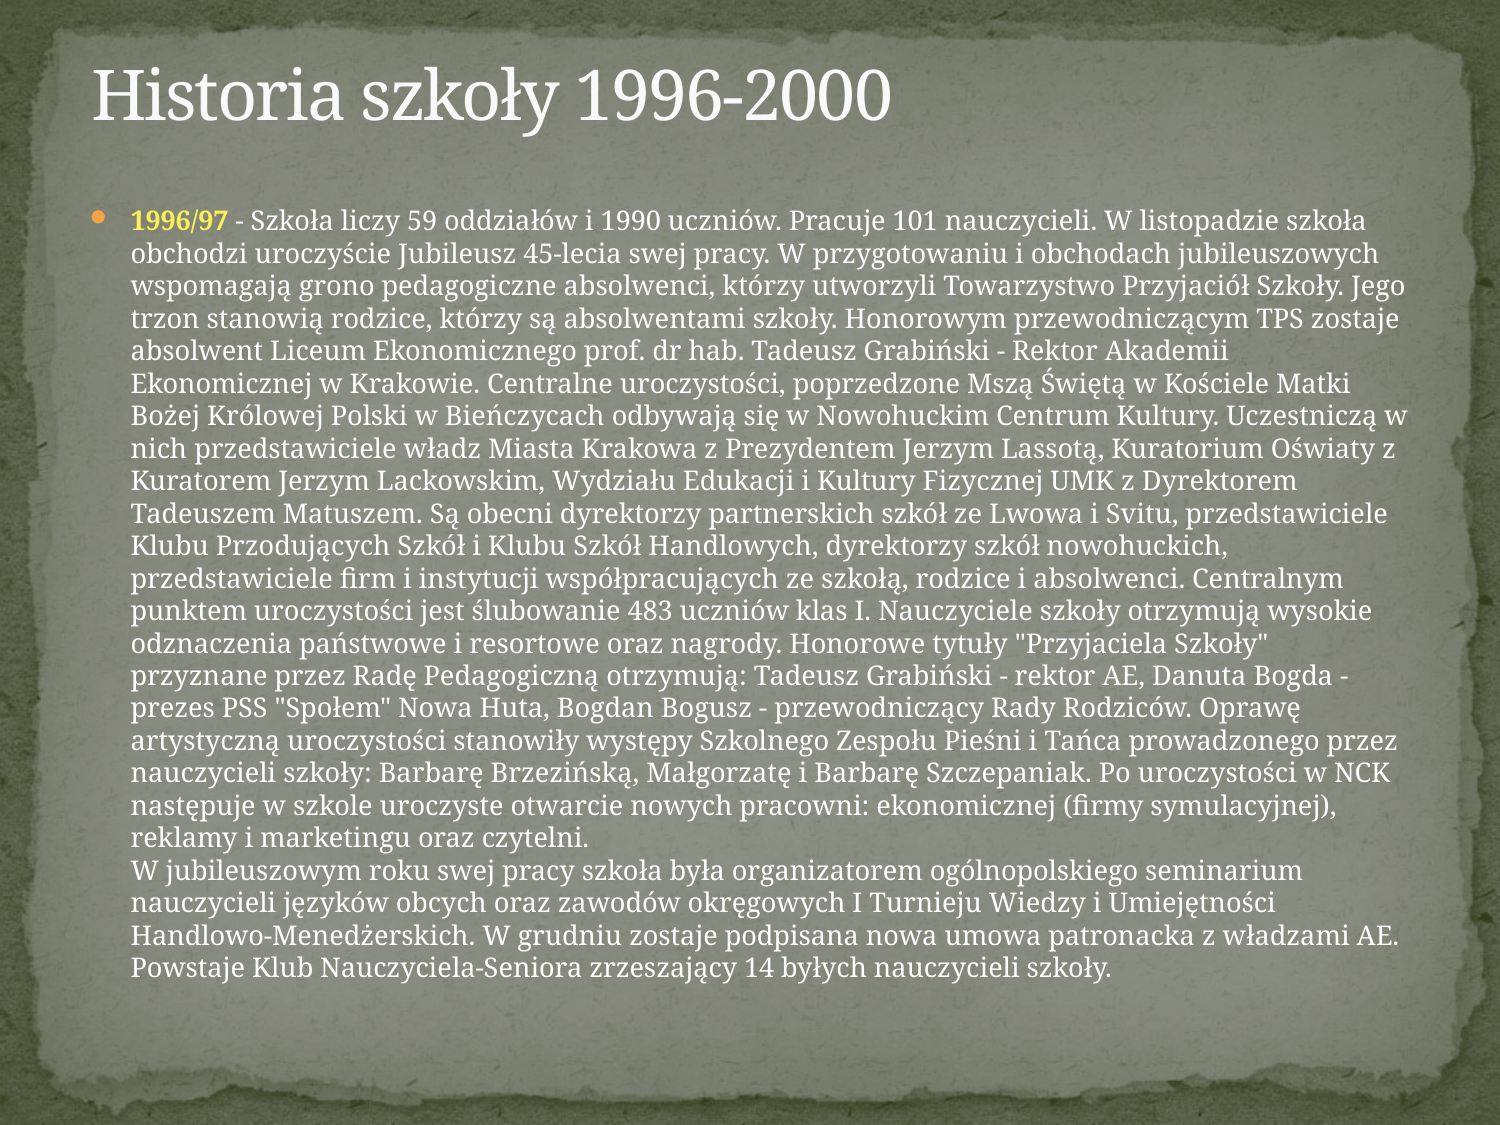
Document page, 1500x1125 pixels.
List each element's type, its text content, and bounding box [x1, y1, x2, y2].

list 1996/97 - Szkoła liczy 59 oddziałów i 1990 uczniów. Pracuje 101 nauczycieli. W listopadzie szkoła obchodzi uroczyście Jubileusz 45-lecia swej pracy. W przygotowaniu i obchodach jubileuszowych wspomagają grono pedagogiczne absolwenci, którzy utworzyli Towarzystwo Przyjaciół Szkoły. Jego trzon stanowią rodzice, którzy są absolwentami szkoły. Honorowym przewodniczącym TPS zostaje absolwent Liceum Ekonomicznego prof. dr hab. Tadeusz Grabiński - Rektor Akademii Ekonomicznej w Krakowie. Centralne uroczystości, poprzedzone Mszą Świętą w Kościele Matki Bożej Królowej Polski w Bieńczycach odbywają się w Nowohuckim Centrum Kultury. Uczestniczą w nich przedstawiciele władz Miasta Krakowa z Prezydentem Jerzym Lassotą, Kuratorium Oświaty z Kuratorem Jerzym Lackowskim, Wydziału Edukacji i Kultury Fizycznej UMK z Dyrektorem Tadeuszem Matuszem. Są obecni dyrektorzy partnerskich szkół ze Lwowa i Svitu, przedstawiciele Klubu Przodujących Szkół i Klubu Szkół Handlowych, dyrektorzy szkół nowohuckich, przedstawiciele firm i instytucji współpracujących ze szkołą, rodzice i absolwenci. Centralnym punktem uroczystości jest ślubowanie 483 uczniów klas I. Nauczyciele szkoły otrzymują wysokie odznaczenia państwowe i resortowe oraz nagrody. Honorowe tytuły "Przyjaciela Szkoły" przyznane przez Radę Pedagogiczną otrzymują: Tadeusz Grabiński - rektor AE, Danuta Bogda - prezes PSS "Społem" Nowa Huta, Bogdan Bogusz - przewodniczący Rady Rodziców. Oprawę artystyczną uroczystości stanowiły występy Szkolnego Zespołu Pieśni i Tańca prowadzonego przez nauczycieli szkoły: Barbarę Brzezińską, Małgorzatę i Barbarę Szczepaniak. Po uroczystości w NCK następuje w szkole uroczyste otwarcie nowych pracowni: ekonomicznej (firmy symulacyjnej), reklamy i marketingu oraz czytelni. W jubileuszowym roku swej pracy szkoła była organizatorem ogólnopolskiego seminarium nauczycieli języków obcych oraz zawodów okręgowych I Turnieju Wiedzy i Umiejętności Handlowo-Menedżerskich. W grudniu zostaje podpisana nowa umowa patronacka z władzami AE. Powstaje Klub Nauczyciela-Seniora zrzeszający 14 byłych nauczycieli szkoły. [75, 196, 1425, 1000]
title Historia szkoły 1996-2000 [76, 42, 1427, 143]
